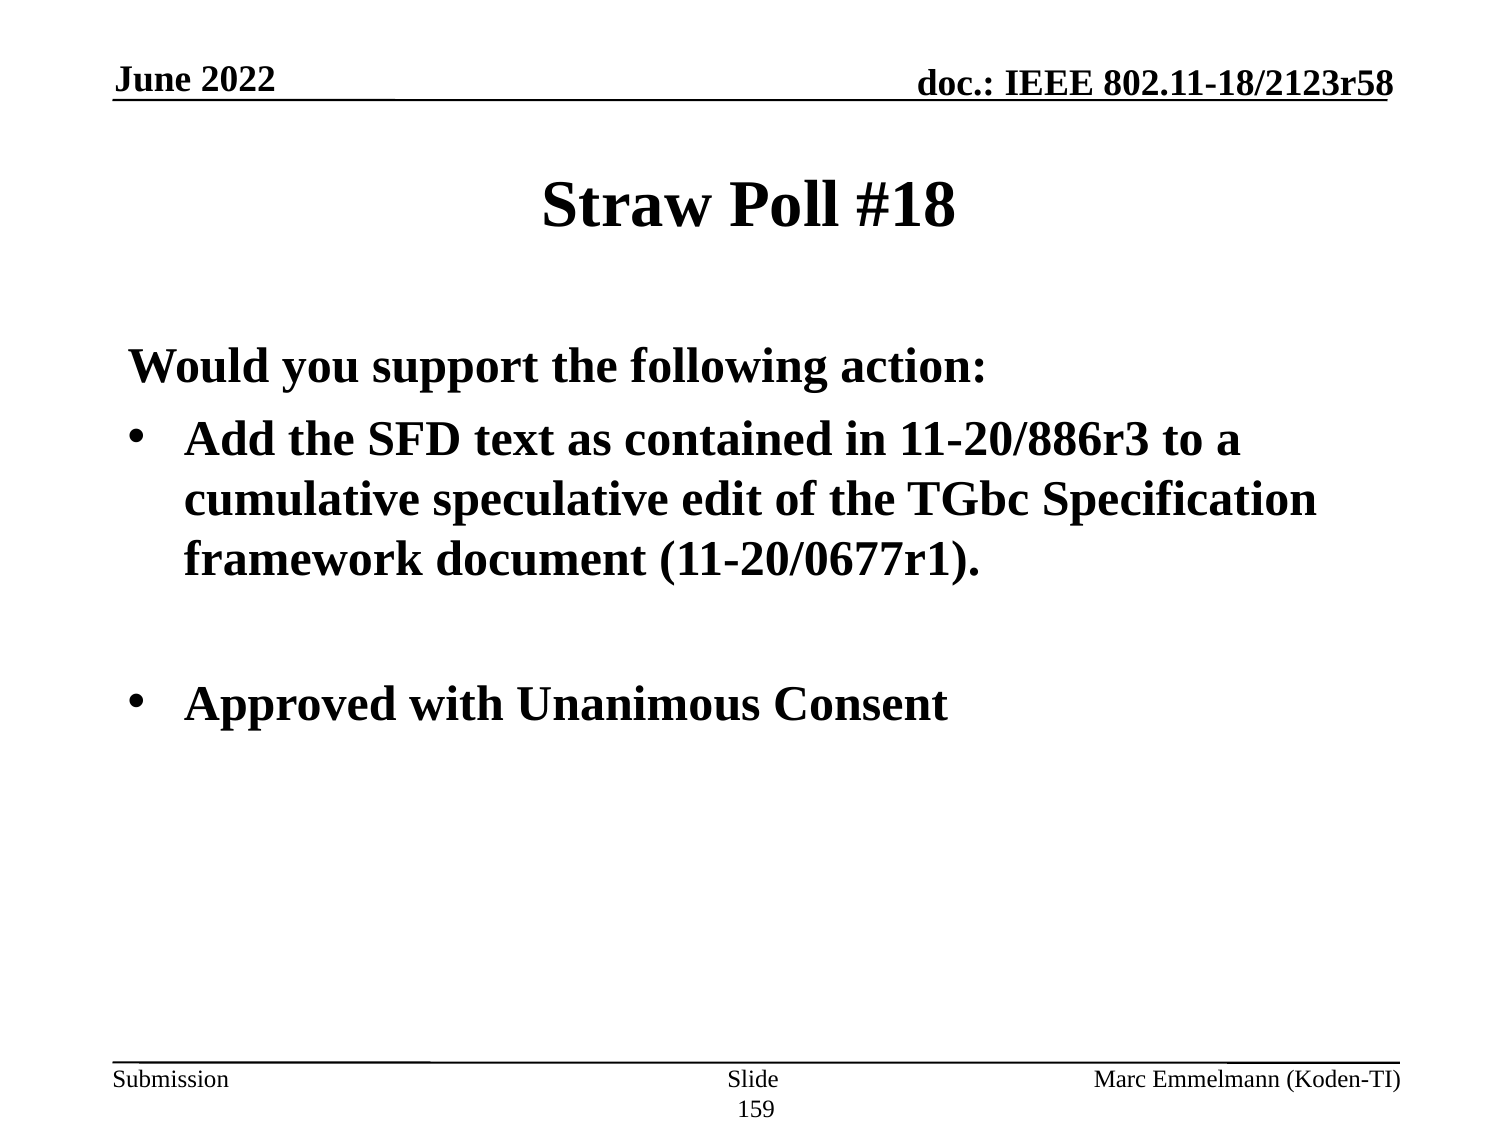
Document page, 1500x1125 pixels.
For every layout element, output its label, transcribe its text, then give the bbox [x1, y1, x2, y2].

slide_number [114, 54, 423, 100]
list Would you support the following action: Add the SFD text as contained in 11-20/886r3 to a cumulative speculative edit of the TGbc Specification framework document (11-20/0677r1). Approved with Unanimous Consent [112, 324, 1388, 1000]
footer Marc Emmelmann (Koden-TI) [878, 1061, 1402, 1093]
slide_number Slide 159 [712, 1061, 800, 1123]
title Straw Poll #18 [112, 112, 1388, 288]
